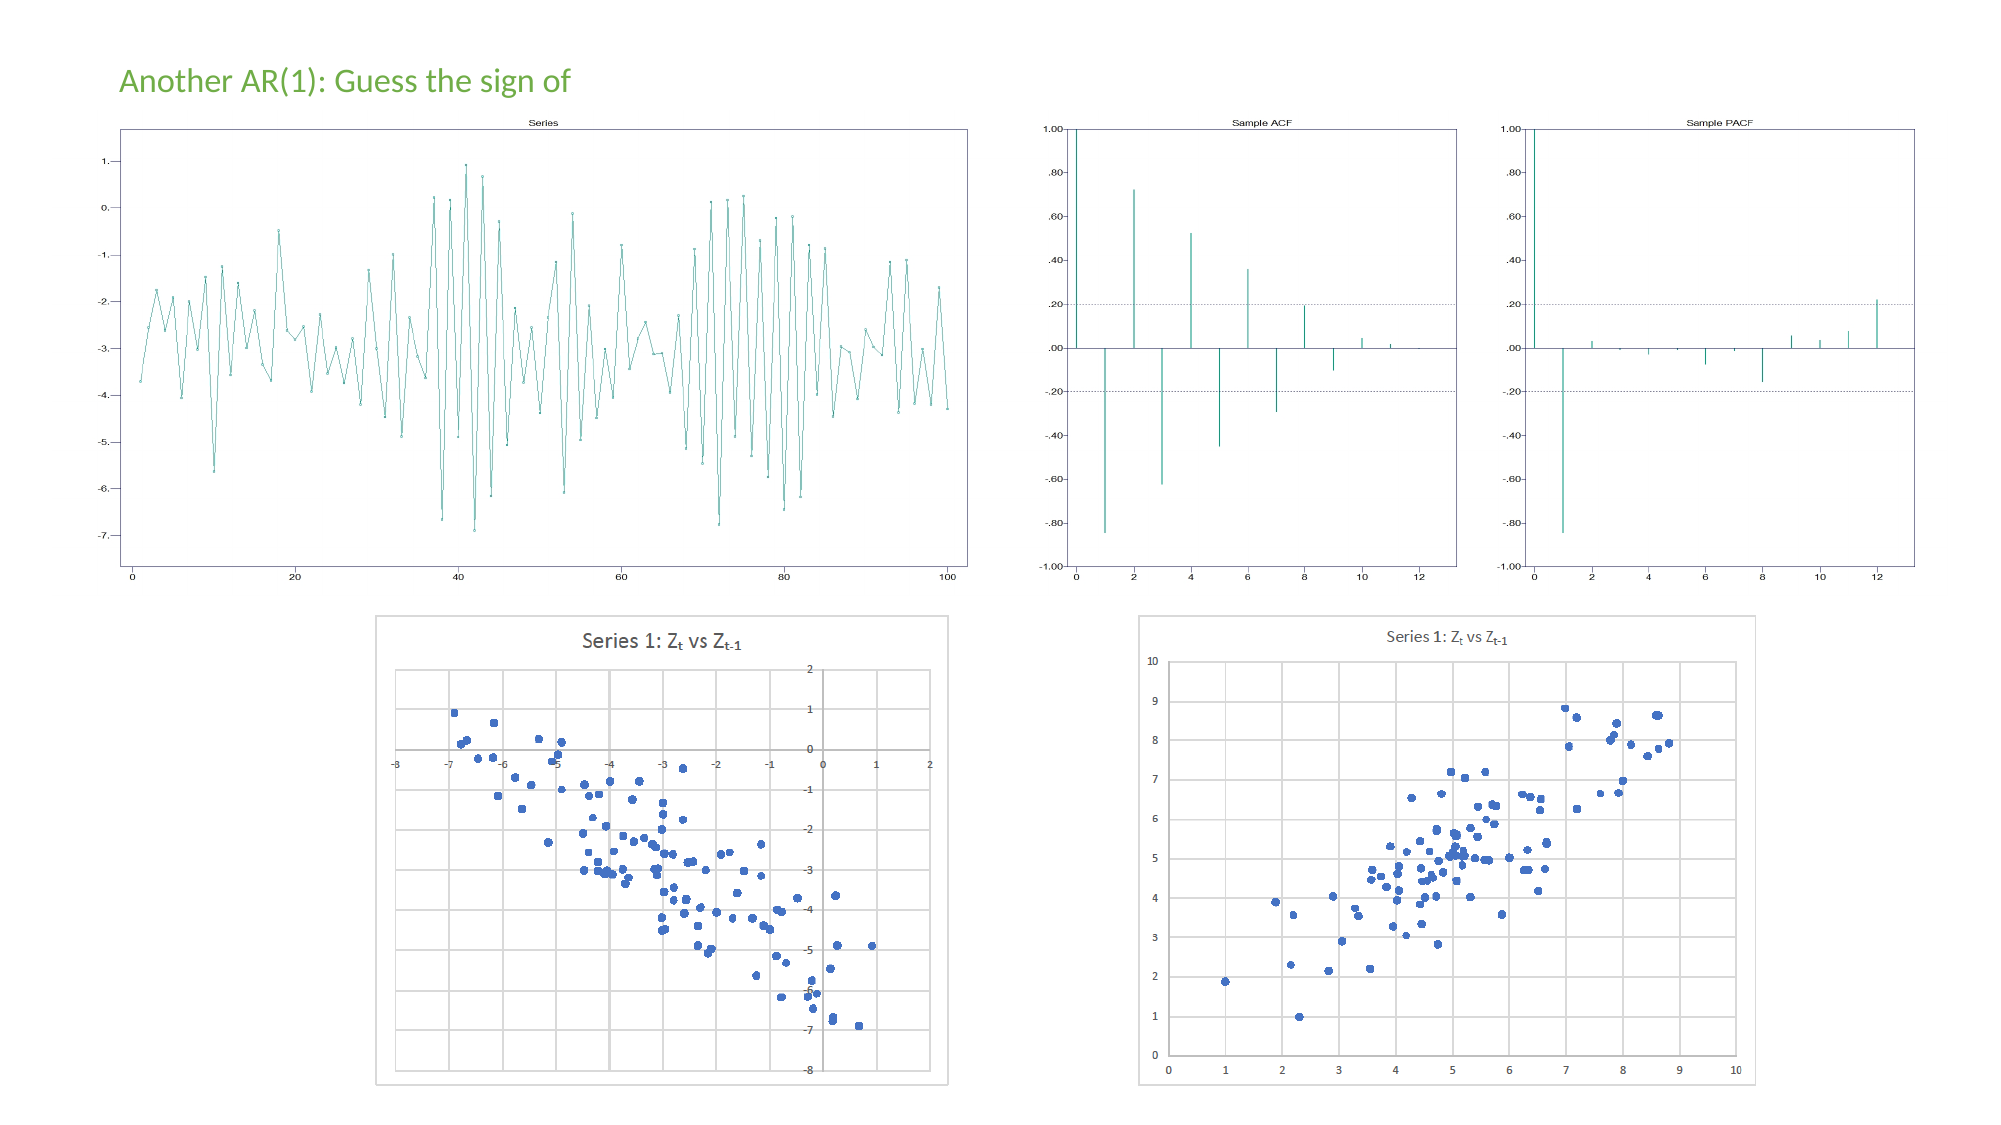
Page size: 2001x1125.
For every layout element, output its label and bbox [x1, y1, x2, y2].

text_box [255, 596, 1068, 1125]
text_box [1068, 596, 1853, 1125]
picture [52, 110, 1948, 596]
